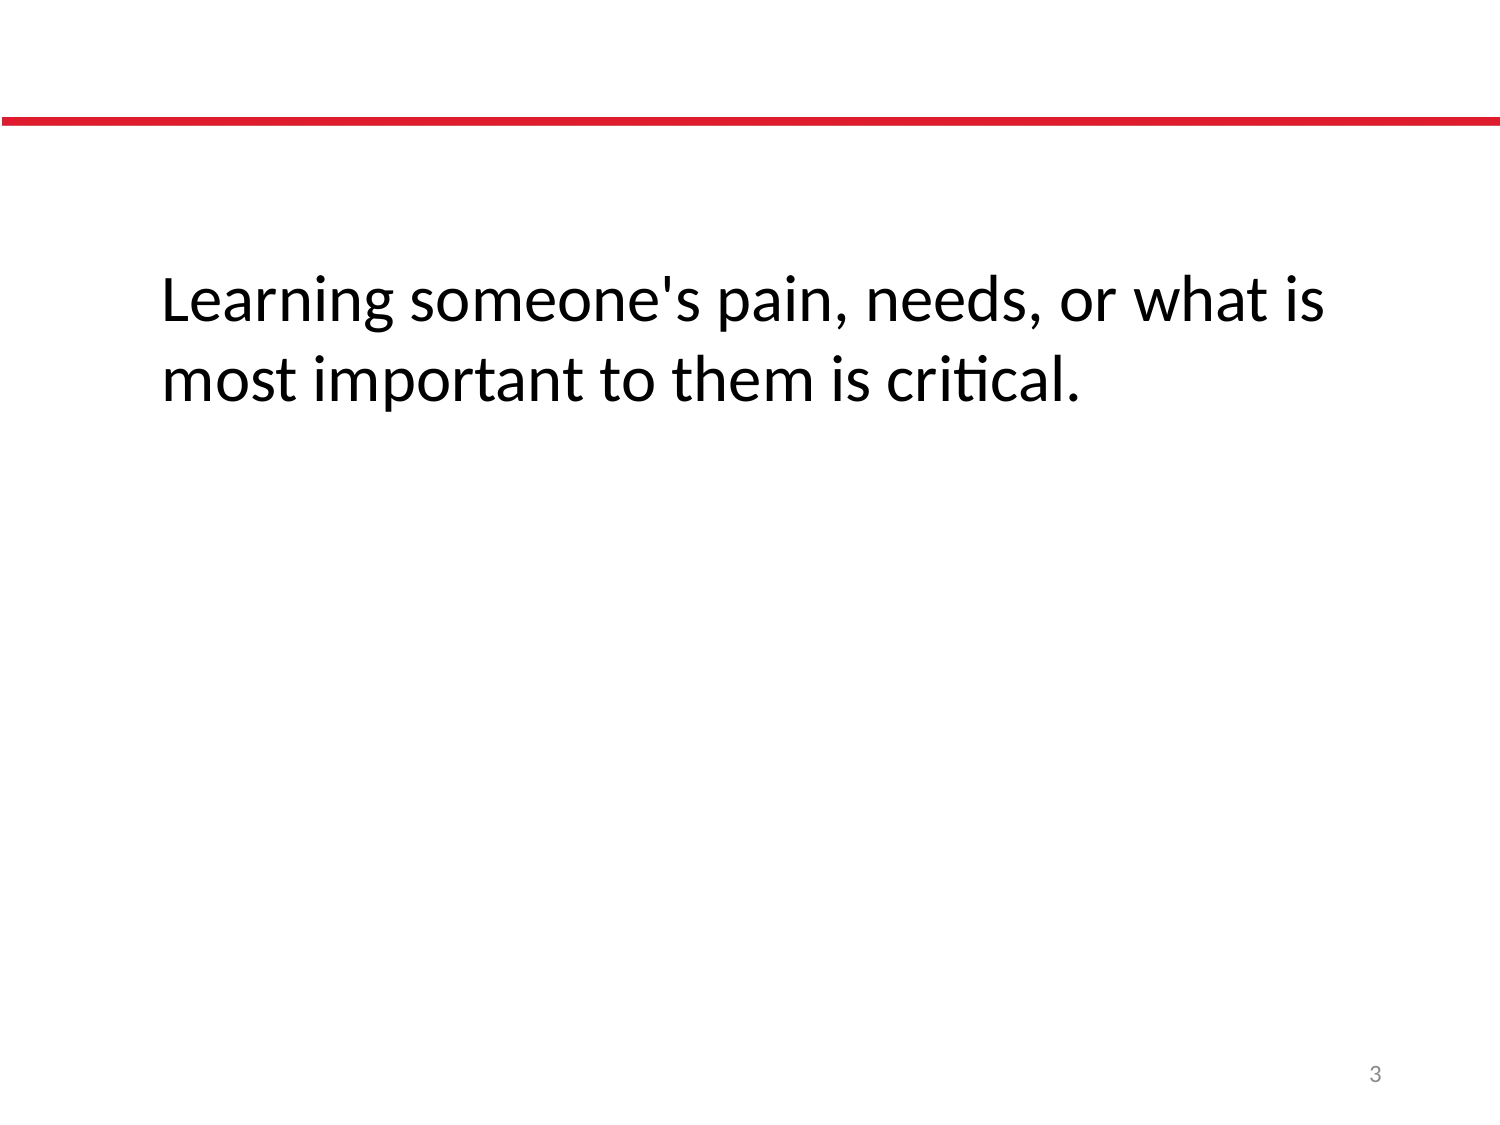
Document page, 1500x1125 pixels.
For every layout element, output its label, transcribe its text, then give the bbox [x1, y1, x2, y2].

slide_number 3 [1059, 1042, 1397, 1103]
text_box Learning someone's pain, needs, or what is most important to them is critical. [147, 247, 1360, 423]
text_box [84, 191, 1463, 934]
picture [0, 117, 1500, 126]
